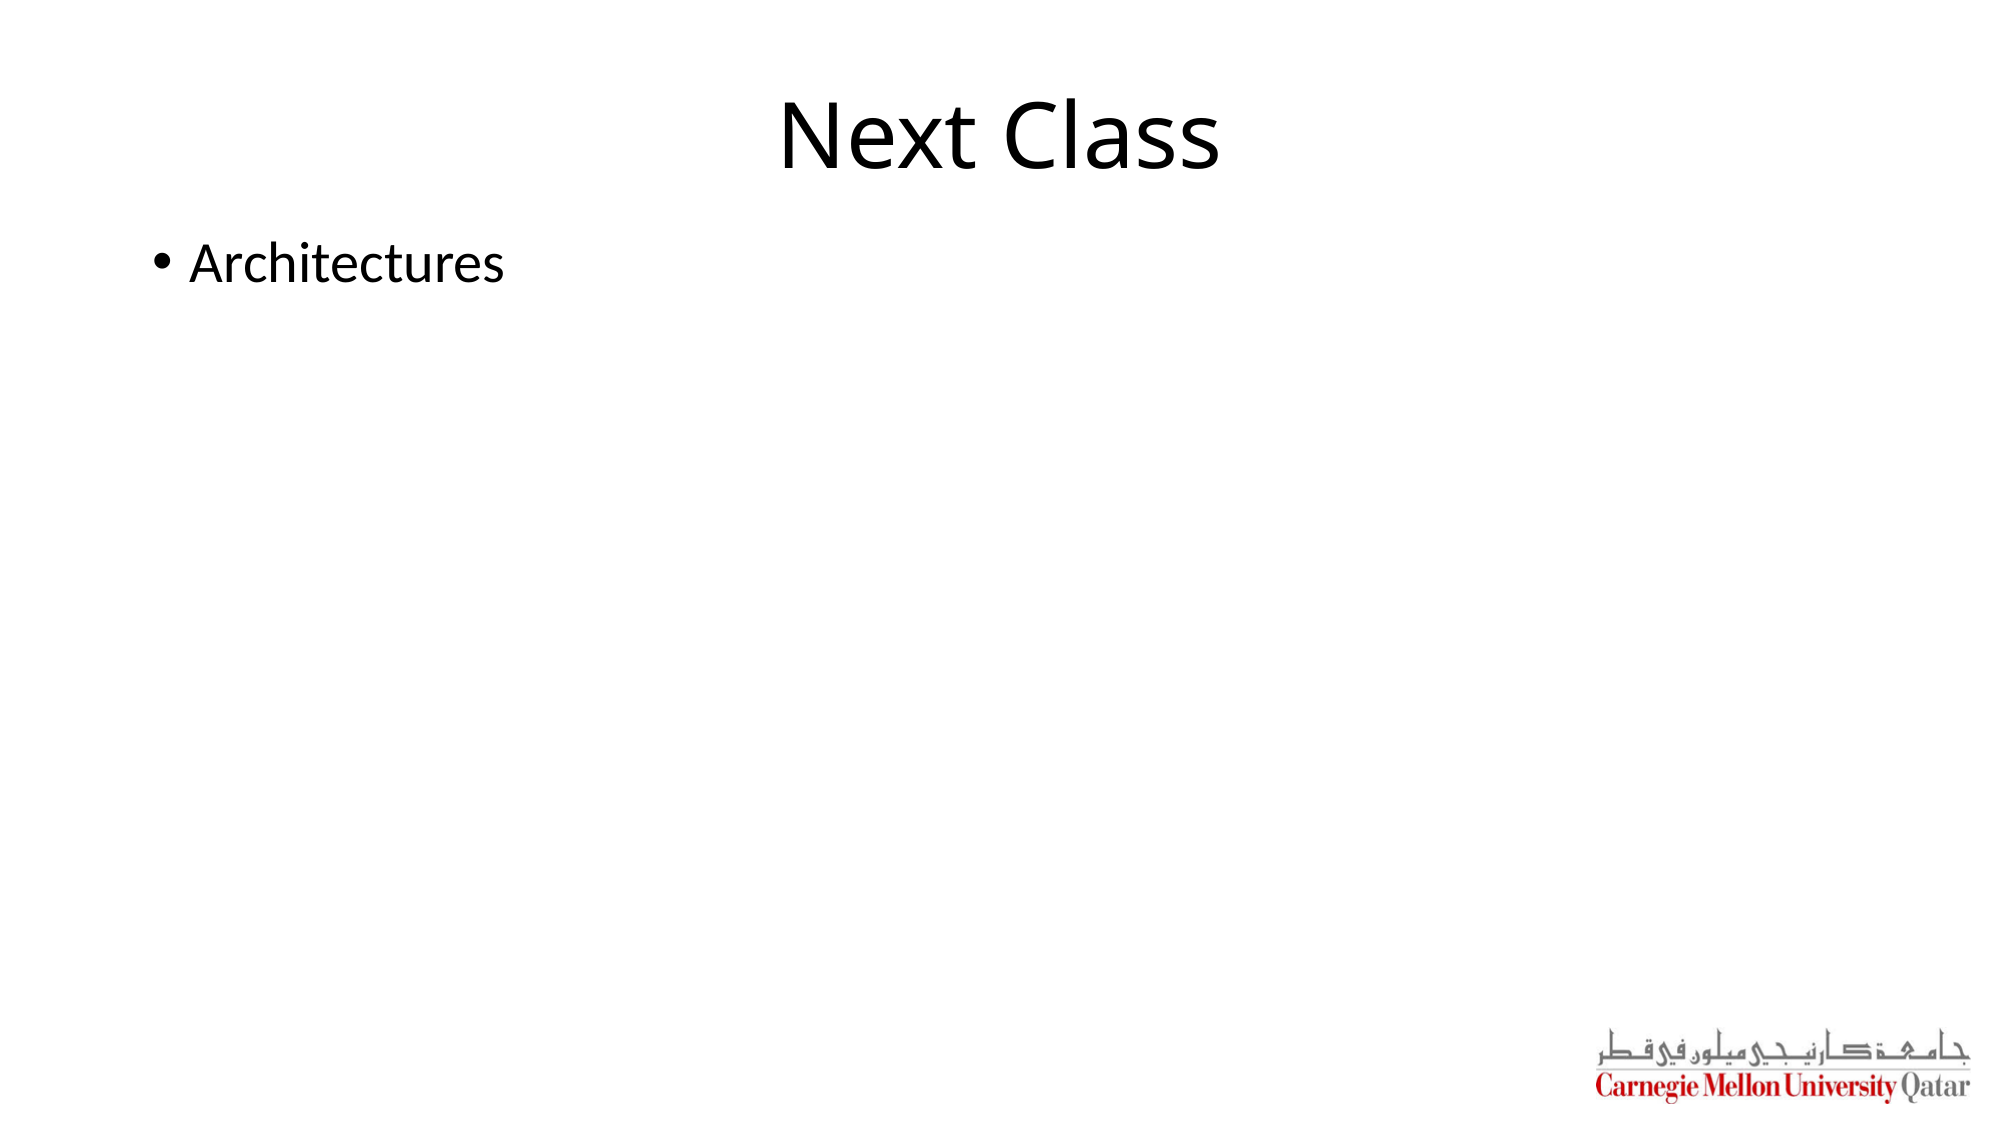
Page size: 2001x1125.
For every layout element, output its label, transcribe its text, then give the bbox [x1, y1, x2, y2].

list Architectures [137, 224, 1863, 939]
picture [1596, 1027, 1971, 1104]
title Next Class [324, 52, 1675, 224]
